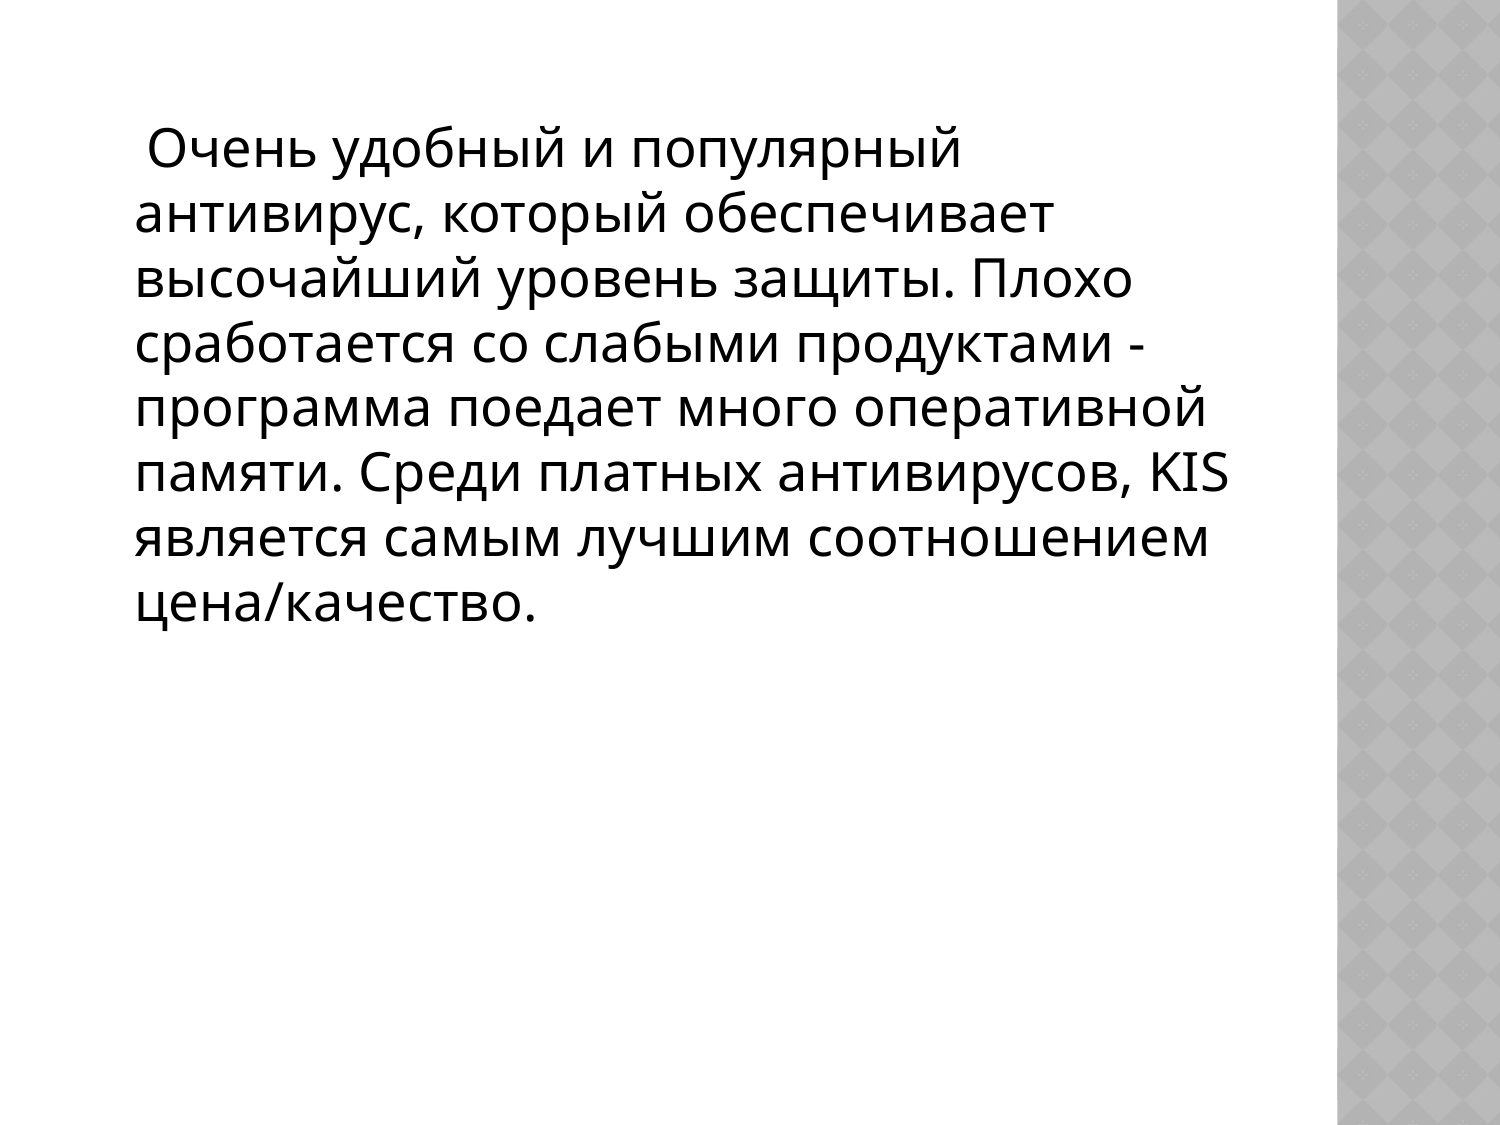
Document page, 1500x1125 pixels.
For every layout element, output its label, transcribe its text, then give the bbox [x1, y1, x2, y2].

list Очень удобный и популярный антивирус, который обеспечивает высочайший уровень защиты. Плохо сработается со слабыми продуктами - программа поедает много оперативной памяти. Среди платных антивирусов, KIS является самым лучшим соотношением цена/качество. [74, 105, 1263, 1060]
